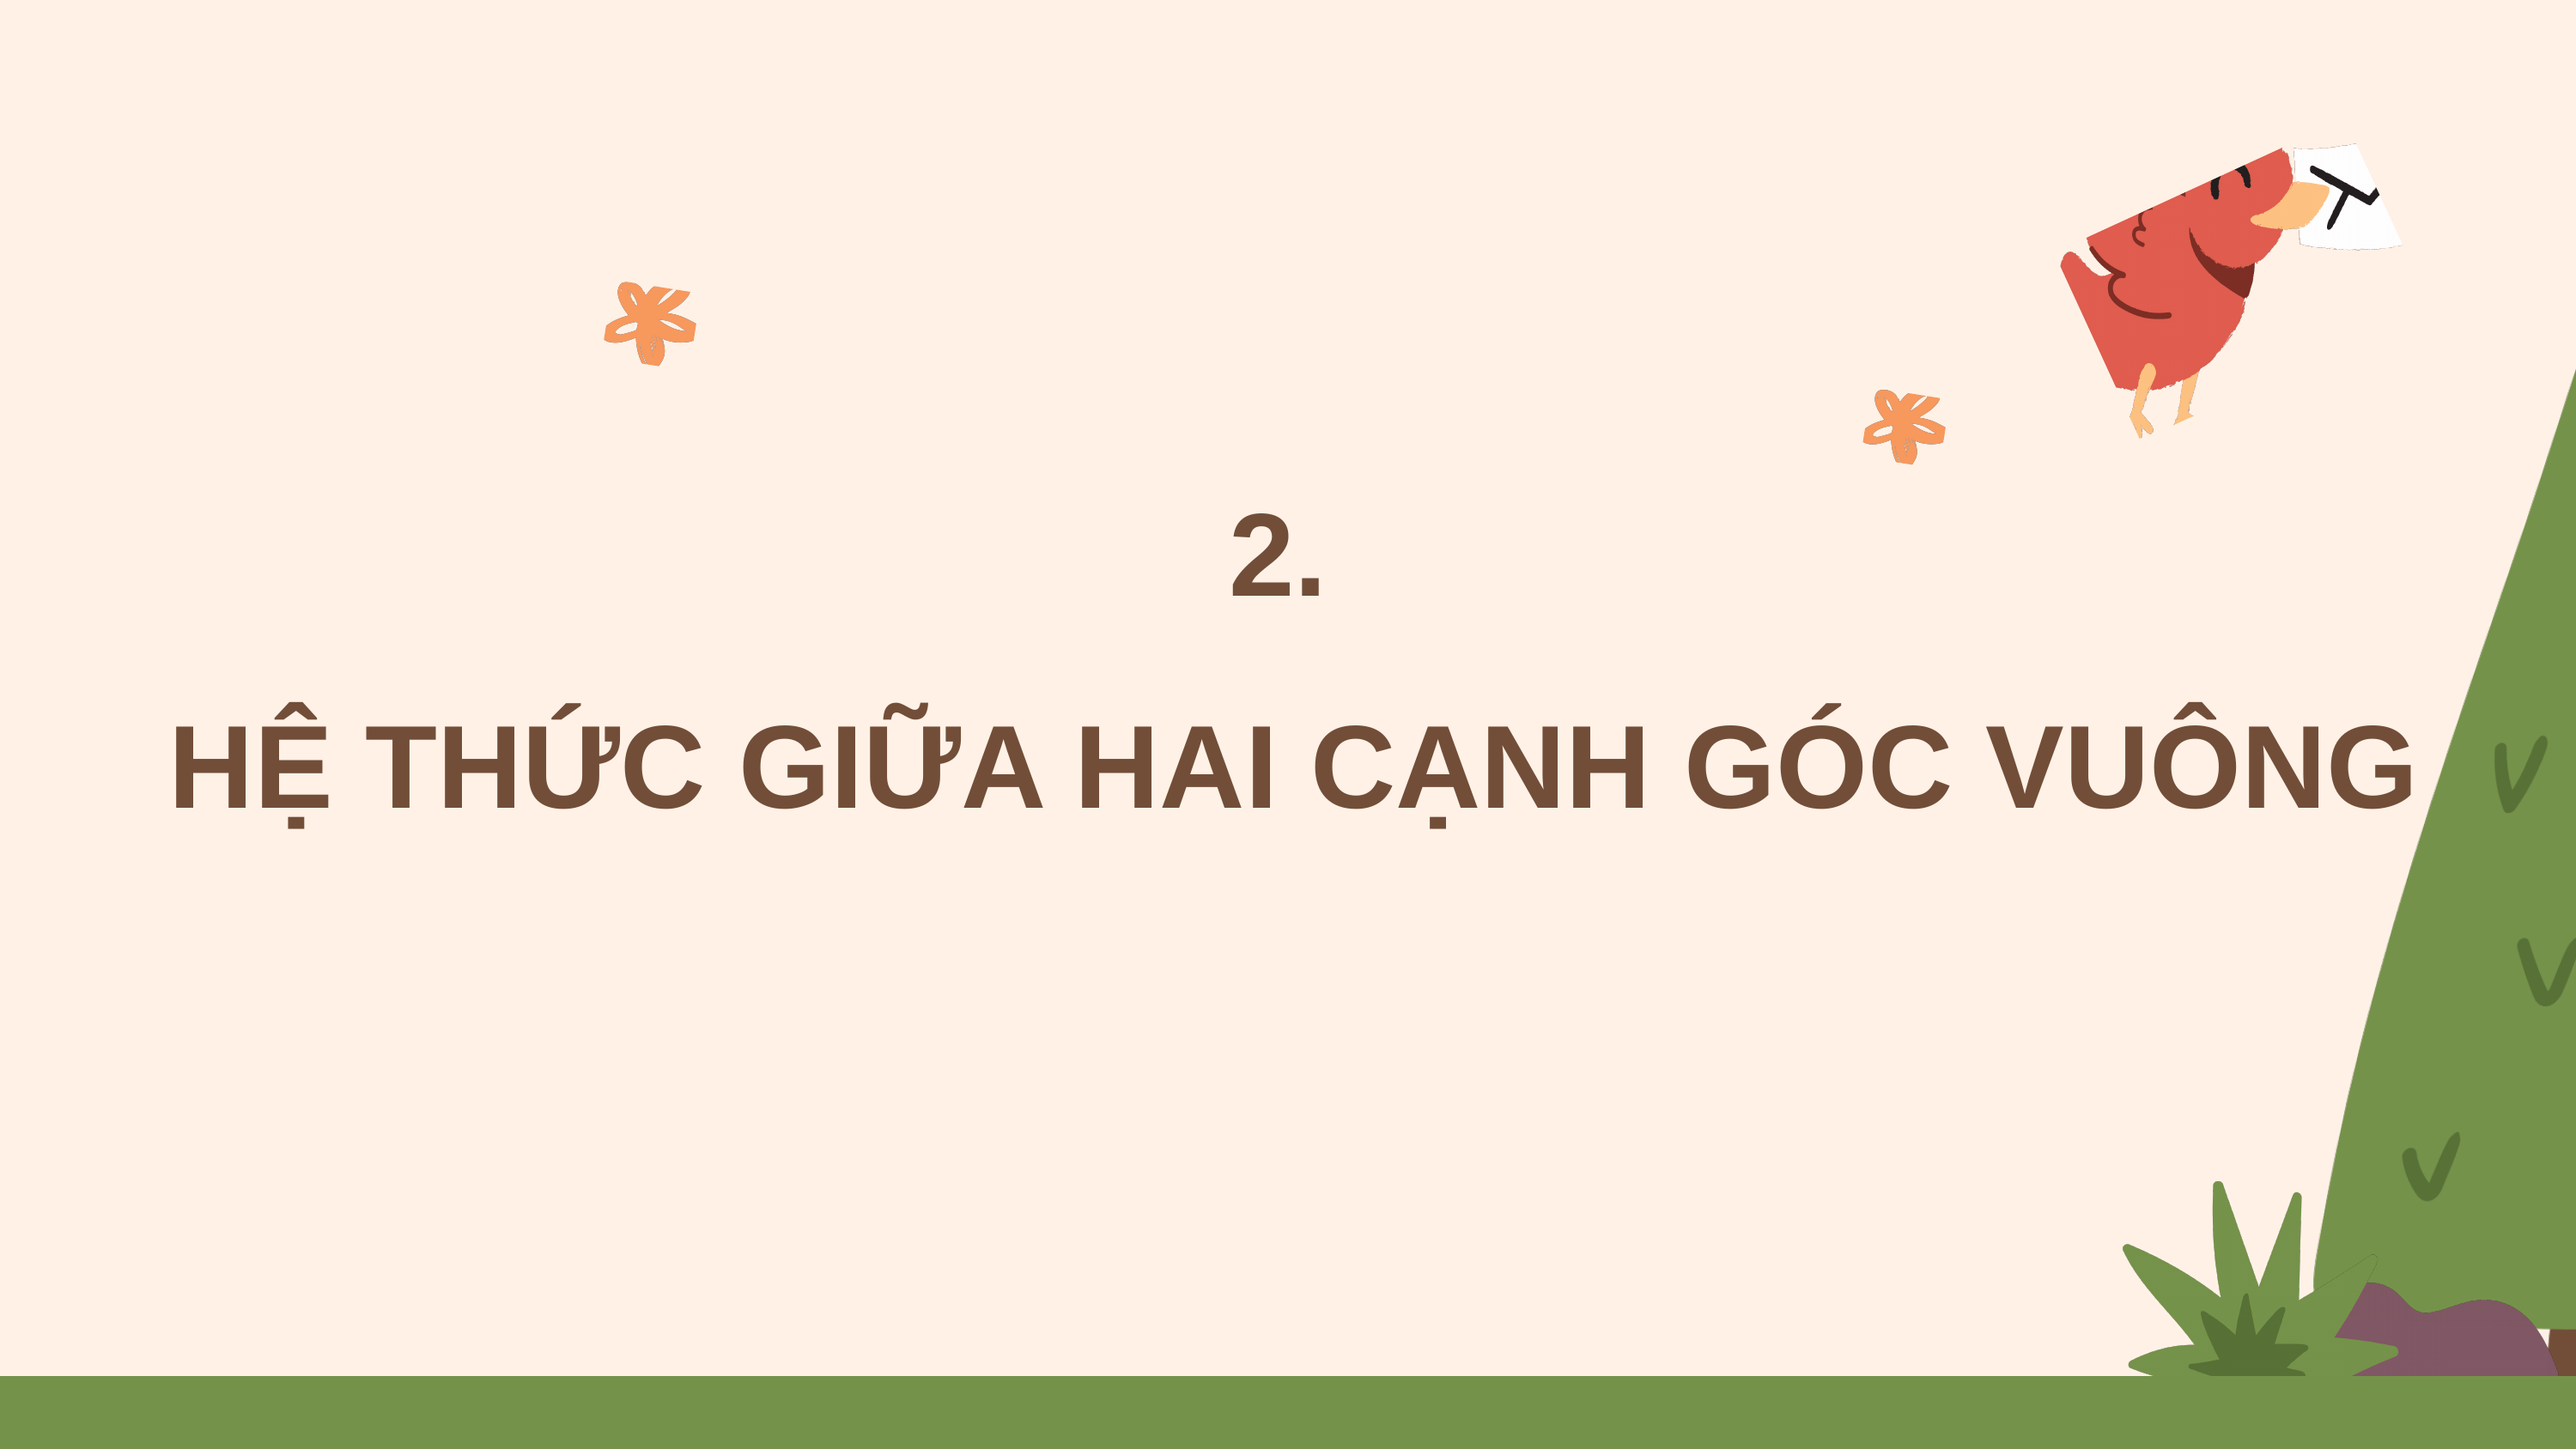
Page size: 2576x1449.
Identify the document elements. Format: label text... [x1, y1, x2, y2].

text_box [0, 1375, 2576, 1449]
text_box 2. HỆ THỨC GIỮA HAI CẠNH GÓC VUÔNG [158, 407, 2432, 833]
text_box [2121, 1179, 2560, 1373]
text_box [1860, 387, 1950, 470]
text_box [2054, 118, 2432, 440]
text_box [2306, 198, 2576, 1373]
text_box [601, 279, 702, 372]
